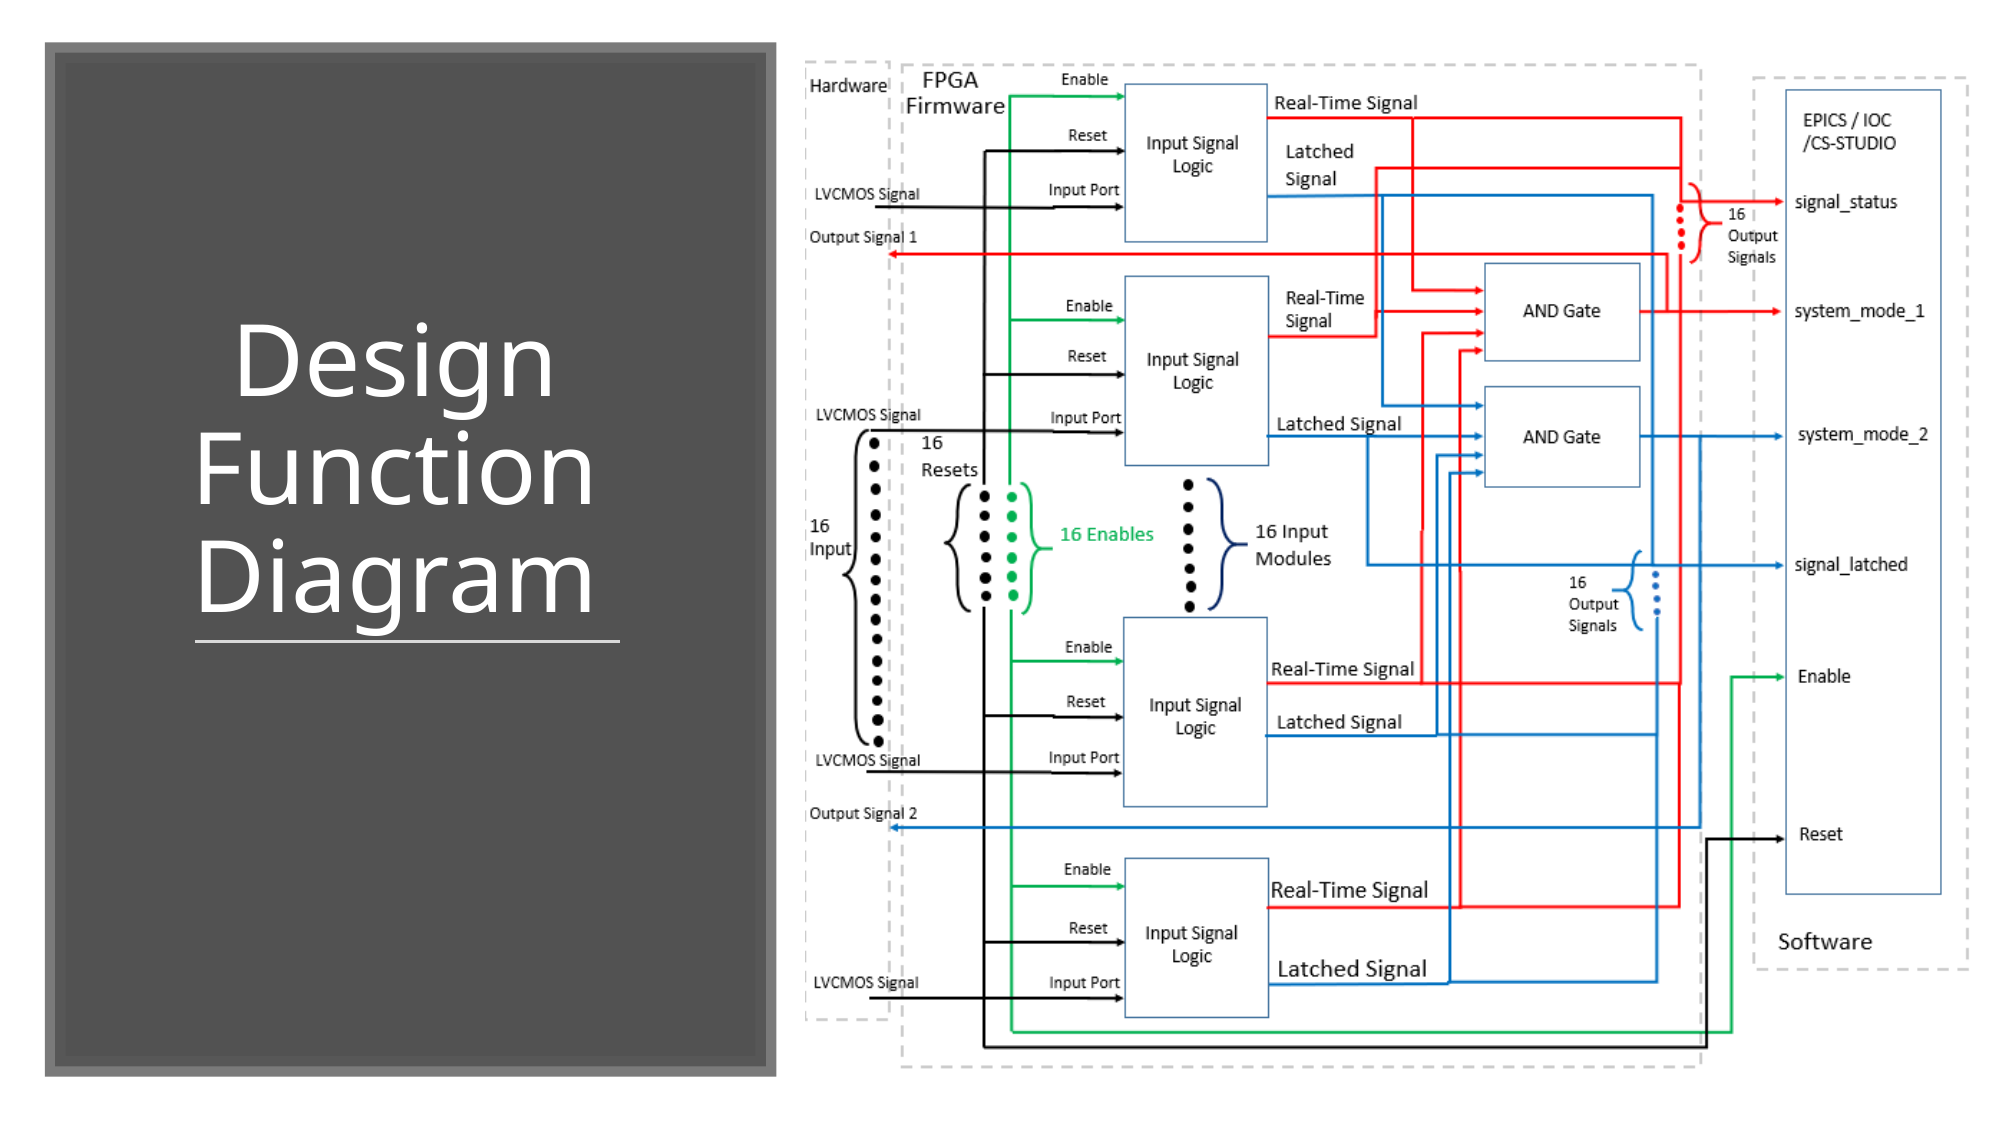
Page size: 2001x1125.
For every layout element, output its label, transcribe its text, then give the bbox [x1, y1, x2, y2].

picture [805, 55, 1982, 1070]
text_box [54, 52, 767, 1067]
title Design Function Diagram [95, 167, 696, 642]
